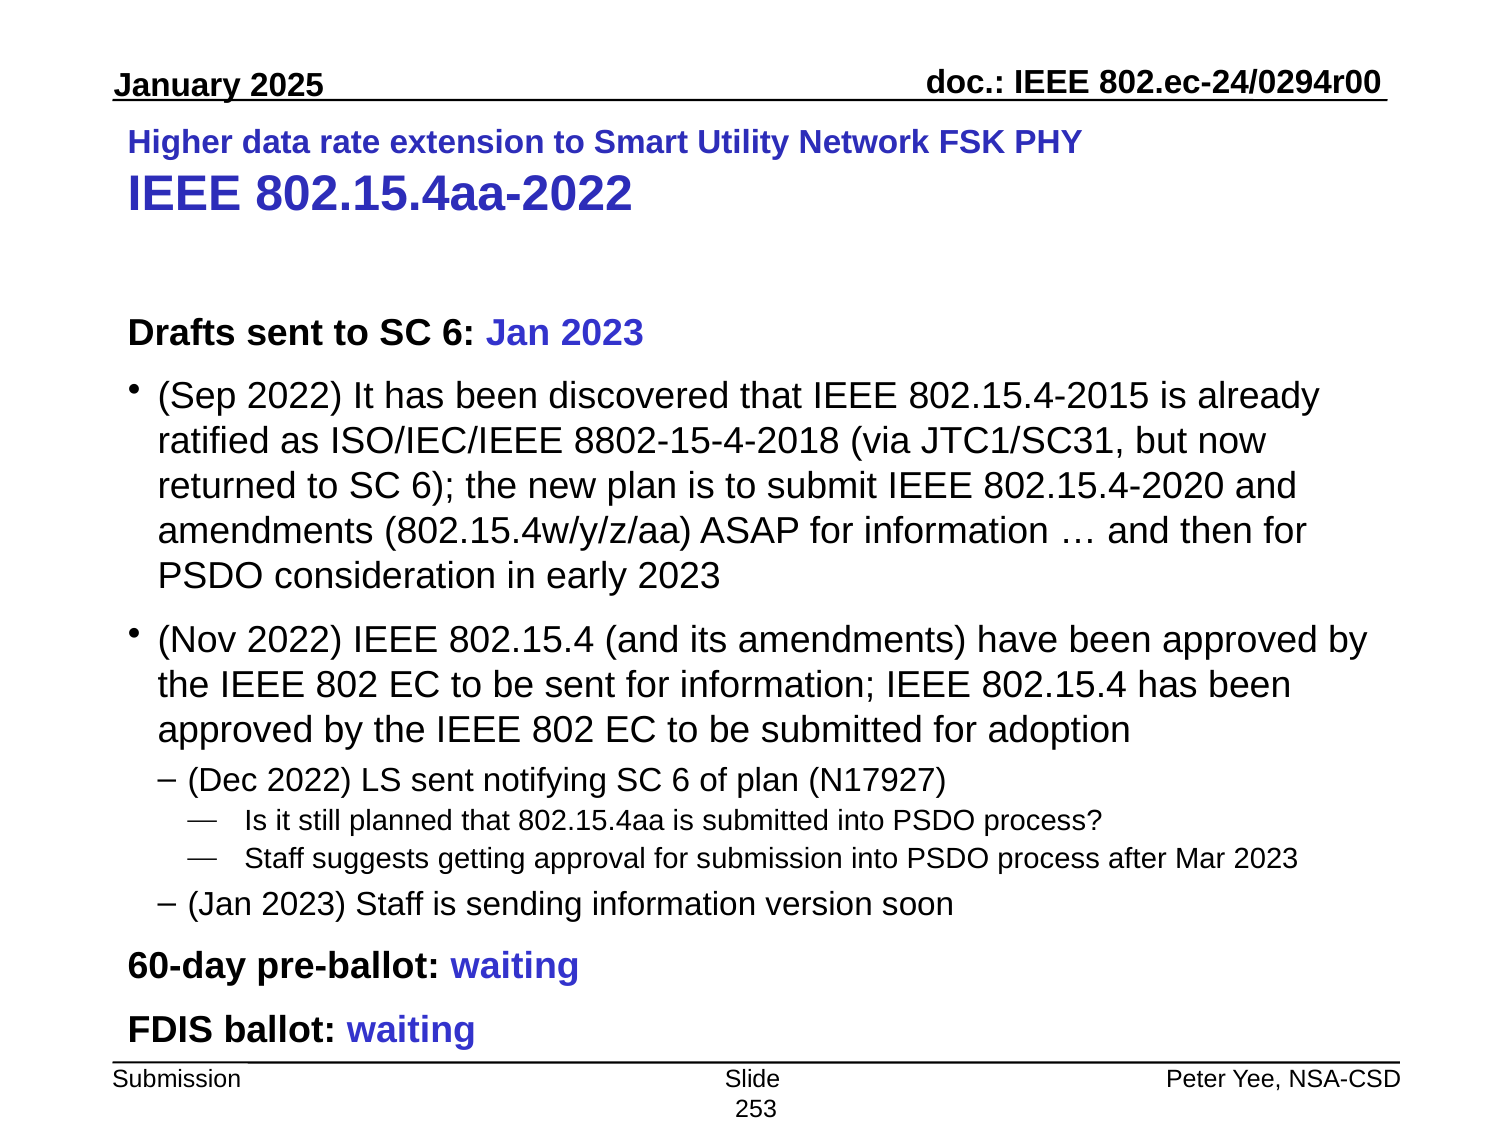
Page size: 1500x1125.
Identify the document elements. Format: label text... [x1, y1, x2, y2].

list Drafts sent to SC 6: Jan 2023 (Sep 2022) It has been discovered that IEEE 802.15.4-2015 is already ratified as ISO/IEC/IEEE 8802-15-4-2018 (via JTC1/SC31, but now returned to SC 6); the new plan is to submit IEEE 802.15.4-2020 and amendments (802.15.4w/y/z/aa) ASAP for information … and then for PSDO consideration in early 2023 (Nov 2022) IEEE 802.15.4 (and its amendments) have been approved by the IEEE 802 EC to be sent for information; IEEE 802.15.4 has been approved by the IEEE 802 EC to be submitted for adoption (Dec 2022) LS sent notifying SC 6 of plan (N17927) Is it still planned that 802.15.4aa is submitted into PSDO process? Staff suggests getting approval for submission into PSDO process after Mar 2023 (Jan 2023) Staff is sending information version soon 60-day pre-ballot: waiting FDIS ballot: waiting [112, 299, 1388, 975]
footer Peter Yee, NSA-CSD [1164, 1061, 1402, 1093]
title Higher data rate extension to Smart Utility Network FSK PHY IEEE 802.15.4aa-2022 [112, 112, 1388, 288]
slide_number Slide 253 [709, 1061, 803, 1093]
